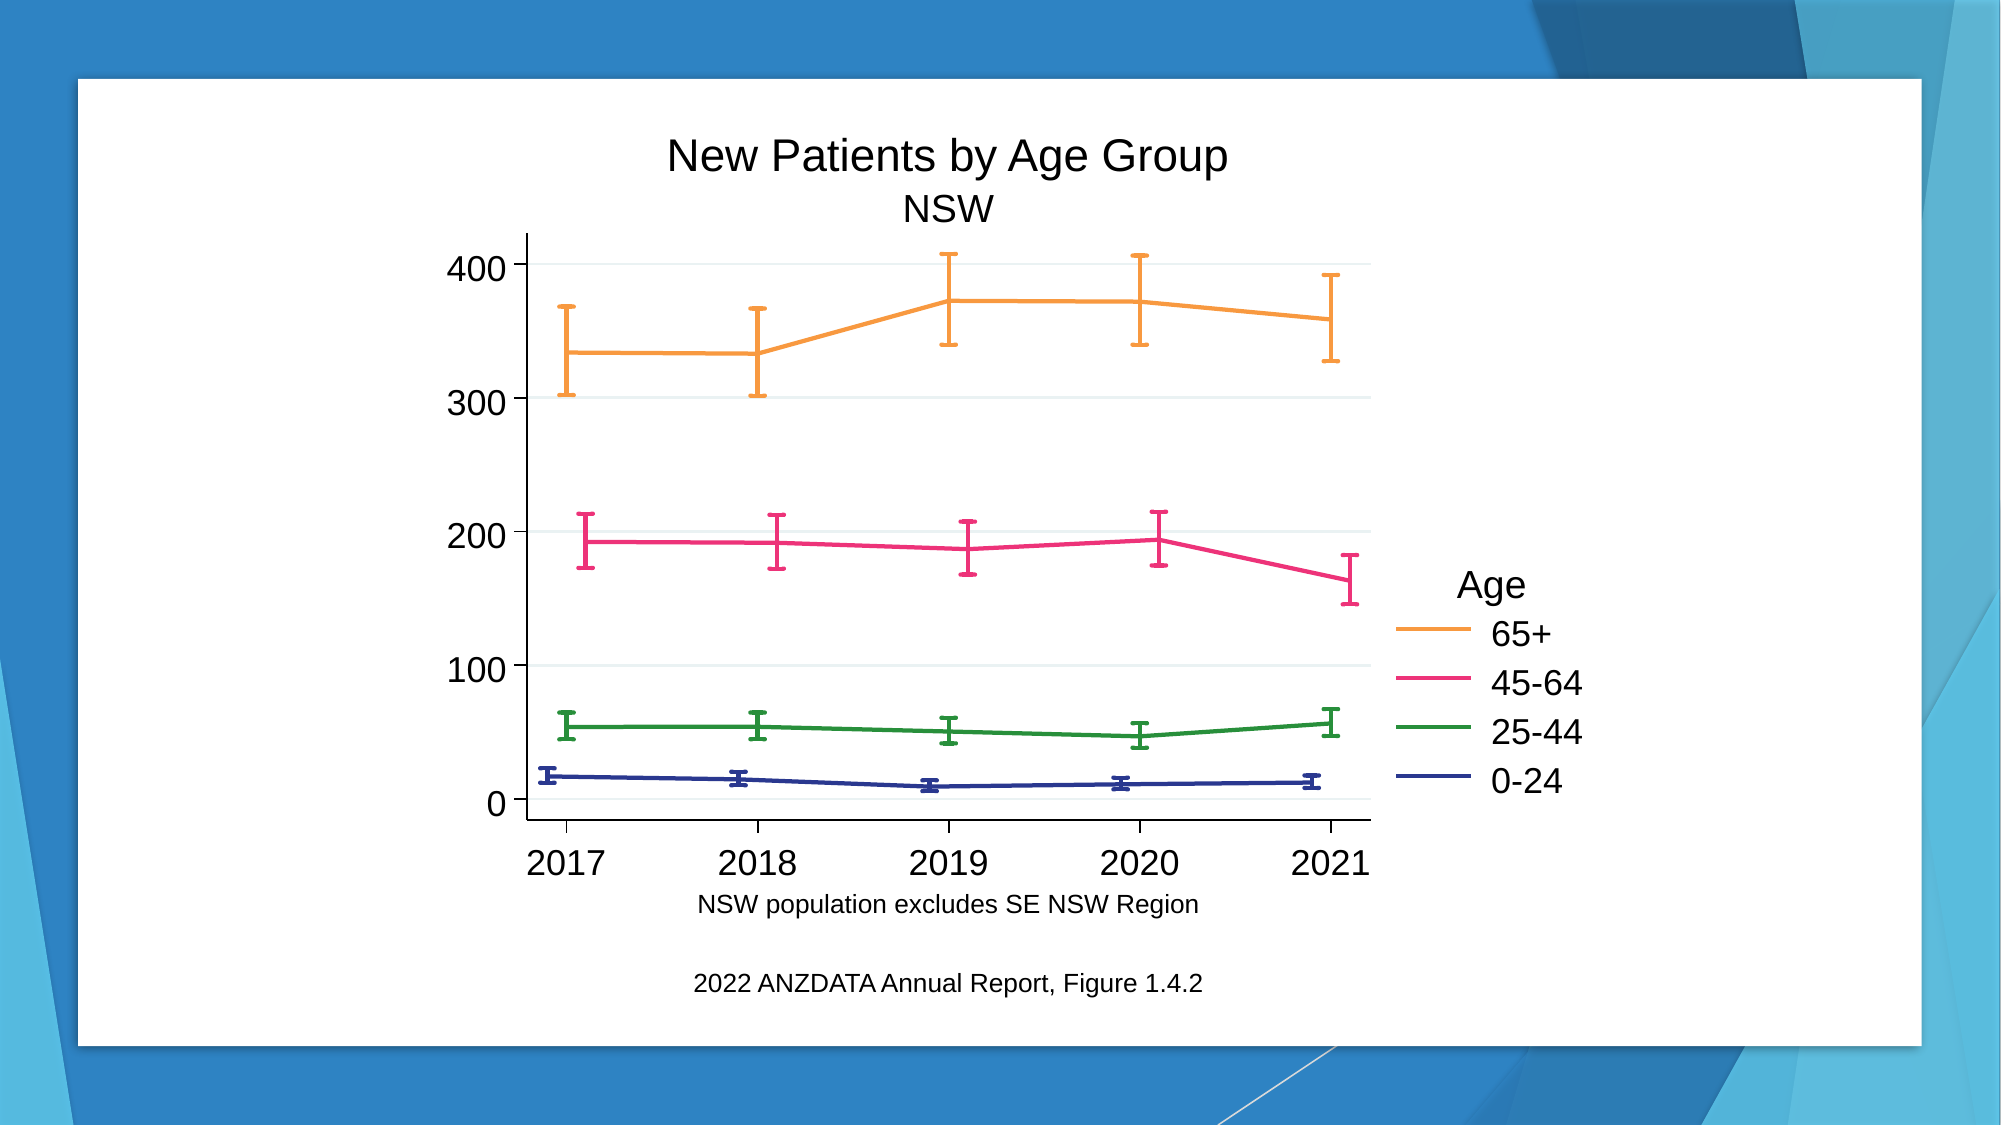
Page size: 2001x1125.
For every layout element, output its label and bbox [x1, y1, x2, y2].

picture [350, 91, 1649, 1033]
text_box [0, 0, 2000, 1125]
